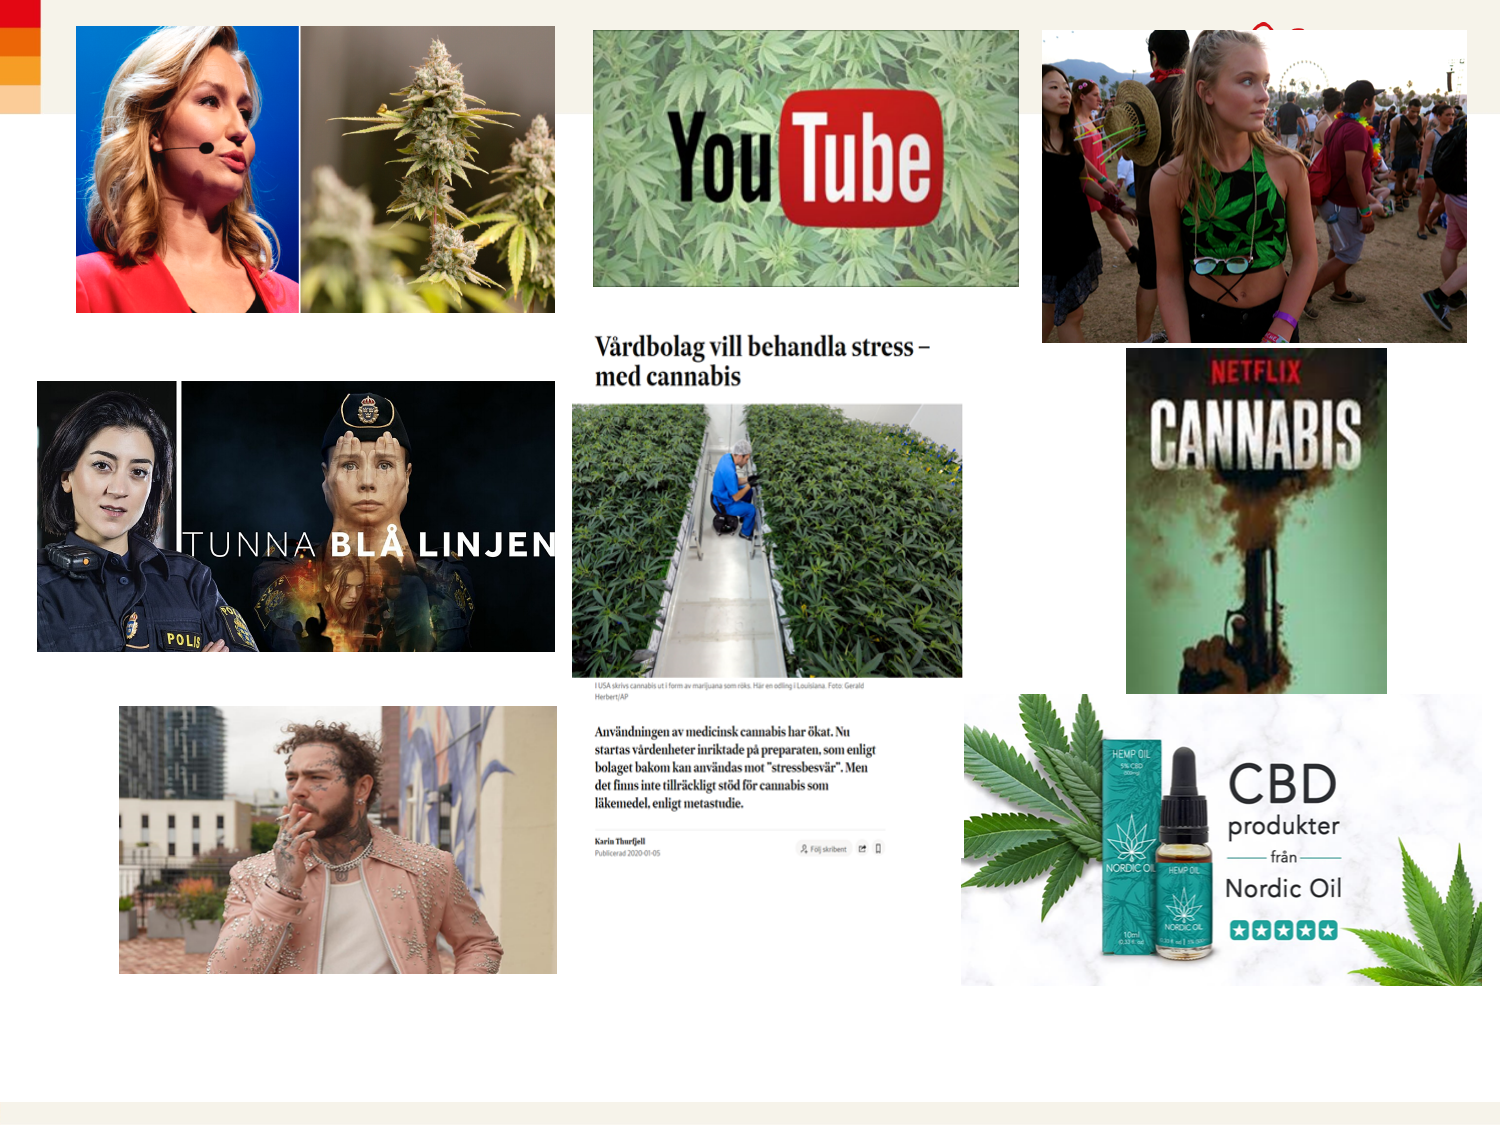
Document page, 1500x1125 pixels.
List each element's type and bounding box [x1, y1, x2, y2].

picture [0, 0, 1500, 343]
picture [37, 381, 555, 652]
picture [0, 1102, 1500, 1125]
picture [572, 327, 1482, 987]
picture [119, 706, 557, 974]
